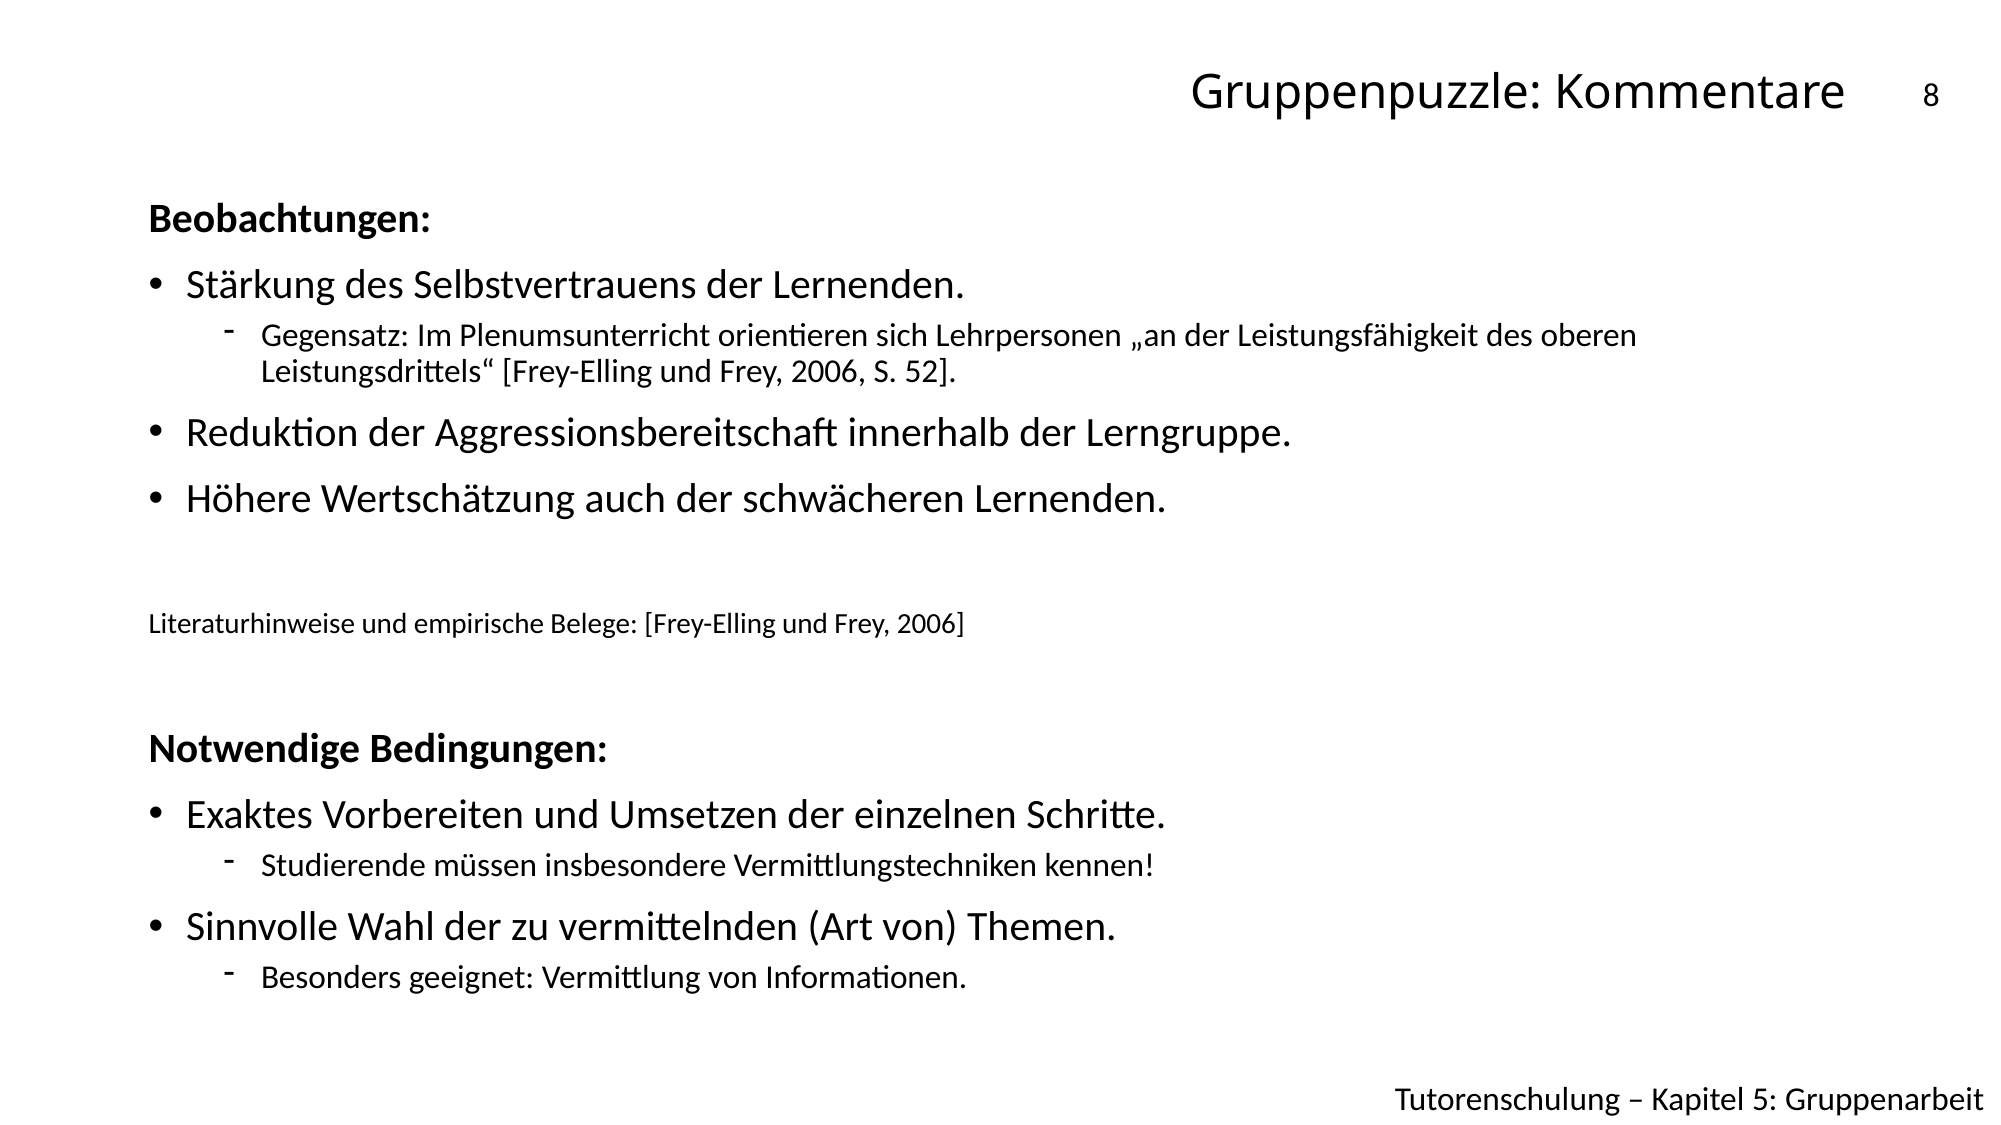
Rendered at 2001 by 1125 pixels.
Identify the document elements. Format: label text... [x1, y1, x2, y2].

list Beobachtungen: Stärkung des Selbstvertrauens der Lernenden. Gegensatz: Im Plenumsunterricht orientieren sich Lehrpersonen „an der Leistungsfähigkeit des oberen Leistungsdrittels“ [Frey-Elling und Frey, 2006, S. 52]. Reduktion der Aggressionsbereitschaft innerhalb der Lerngruppe. Höhere Wertschätzung auch der schwächeren Lernenden. Literaturhinweise und empirische Belege: [Frey-Elling und Frey, 2006] Notwendige Bedingungen: Exaktes Vorbereiten und Umsetzen der einzelnen Schritte. Studierende müssen insbesondere Vermittlungstechniken kennen! Sinnvolle Wahl der zu vermittelnden (Art von) Themen. Besonders geeignet: Vermittlung von Informationen. [133, 189, 1863, 1038]
title Gruppenpuzzle: Kommentare [133, 59, 1862, 127]
slide_number 8 [1862, 59, 2000, 127]
